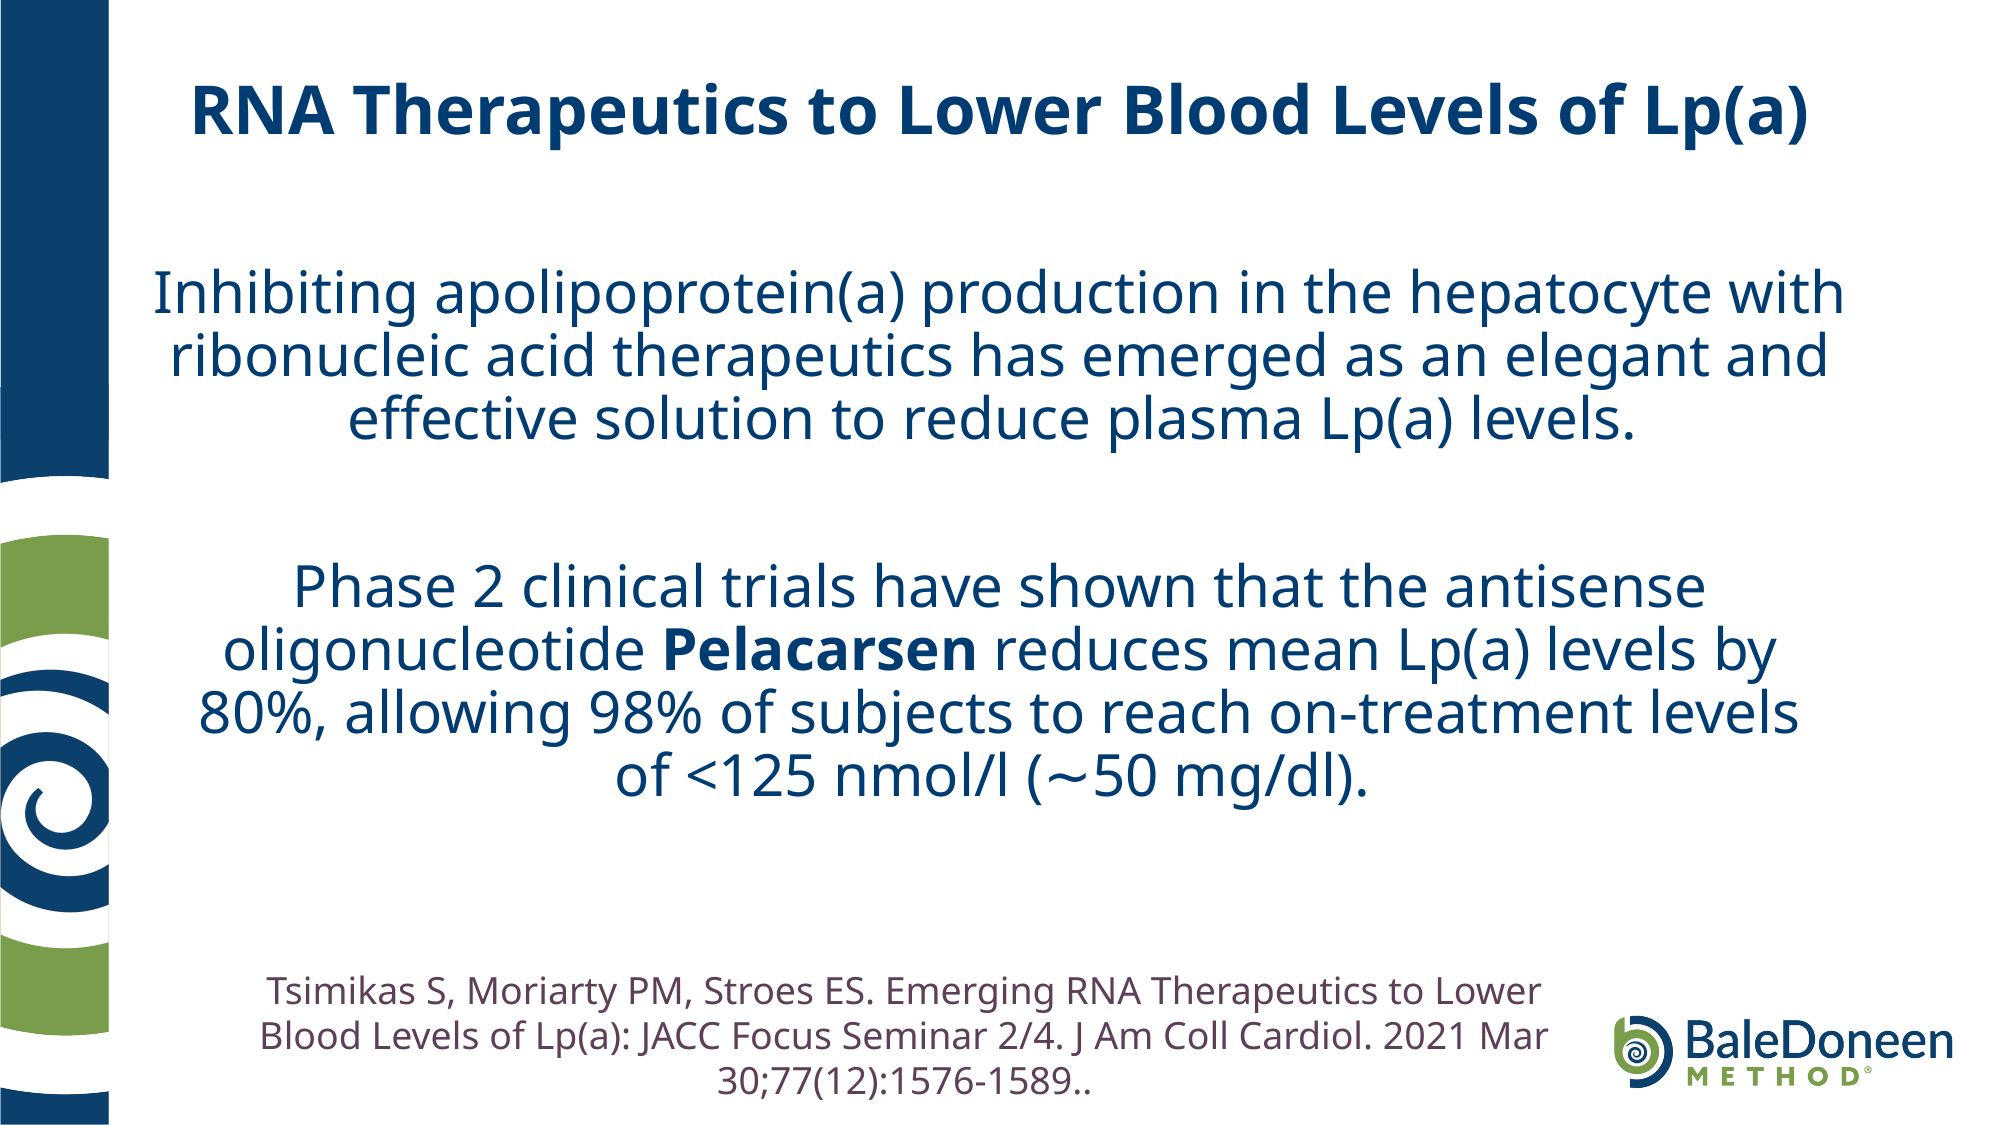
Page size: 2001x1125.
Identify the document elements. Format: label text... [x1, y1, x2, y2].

text_box Tsimikas S, Moriarty PM, Stroes ES. Emerging RNA Therapeutics to Lower Blood Levels of Lp(a): JACC Focus Seminar 2/4. J Am Coll Cardiol. 2021 Mar 30;77(12):1576-1589.. [223, 959, 1586, 1110]
title RNA Therapeutics to Lower Blood Levels of Lp(a) [137, 59, 1863, 165]
list Inhibiting apolipoprotein(a) production in the hepatocyte with ribonucleic acid therapeutics has emerged as an elegant and effective solution to reduce plasma Lp(a) levels. Phase 2 clinical trials have shown that the antisense oligonucleotide Pelacarsen reduces mean Lp(a) levels by 80%, allowing 98% of subjects to reach on-treatment levels of <125 nmol/l (∼50 mg/dl). [137, 165, 1863, 960]
picture [0, 0, 2001, 1125]
